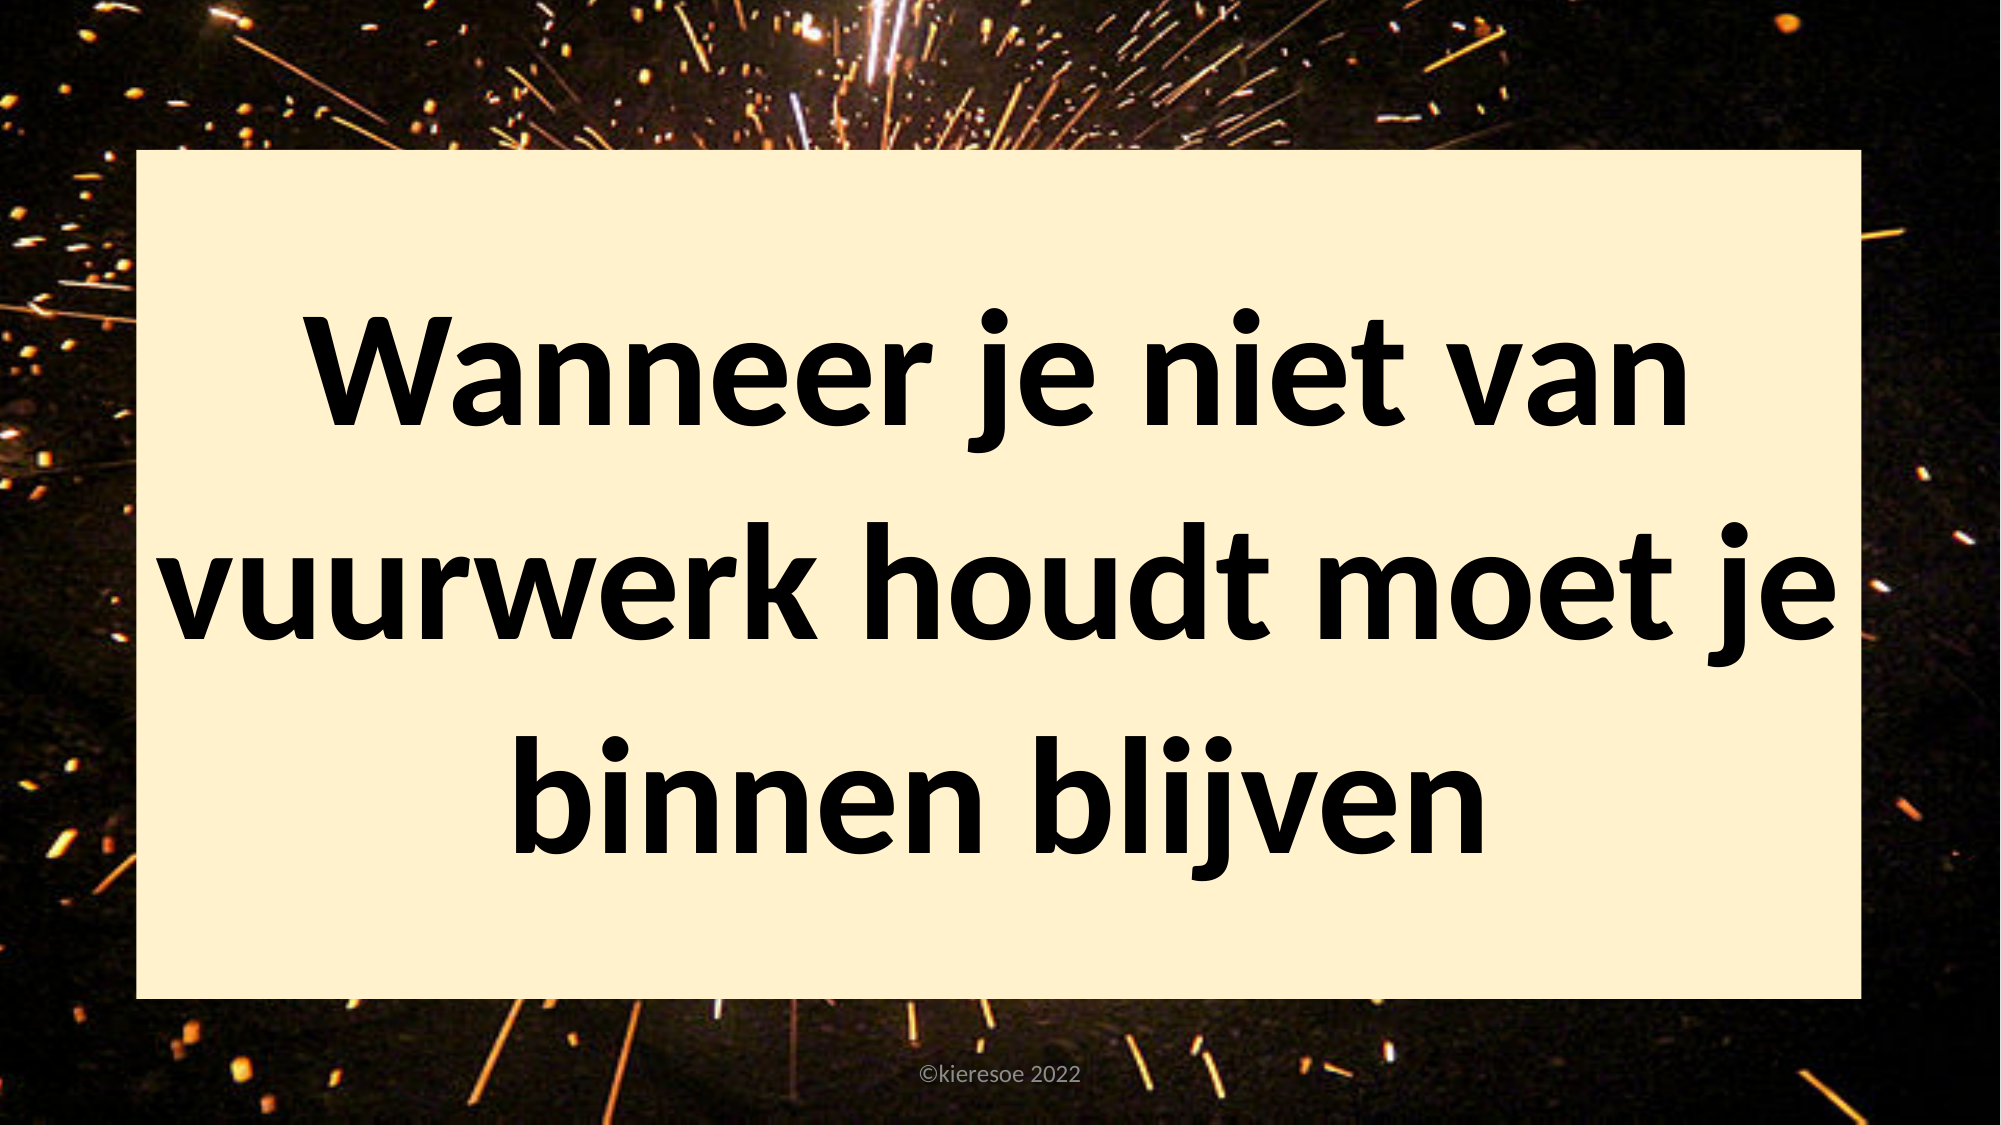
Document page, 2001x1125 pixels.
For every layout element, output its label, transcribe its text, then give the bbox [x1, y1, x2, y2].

footer ©kieresoe 2022 [662, 1042, 1338, 1103]
text_box Wanneer je niet van vuurwerk houdt moet je binnen blijven [136, 149, 1862, 999]
picture [0, 0, 2001, 1125]
